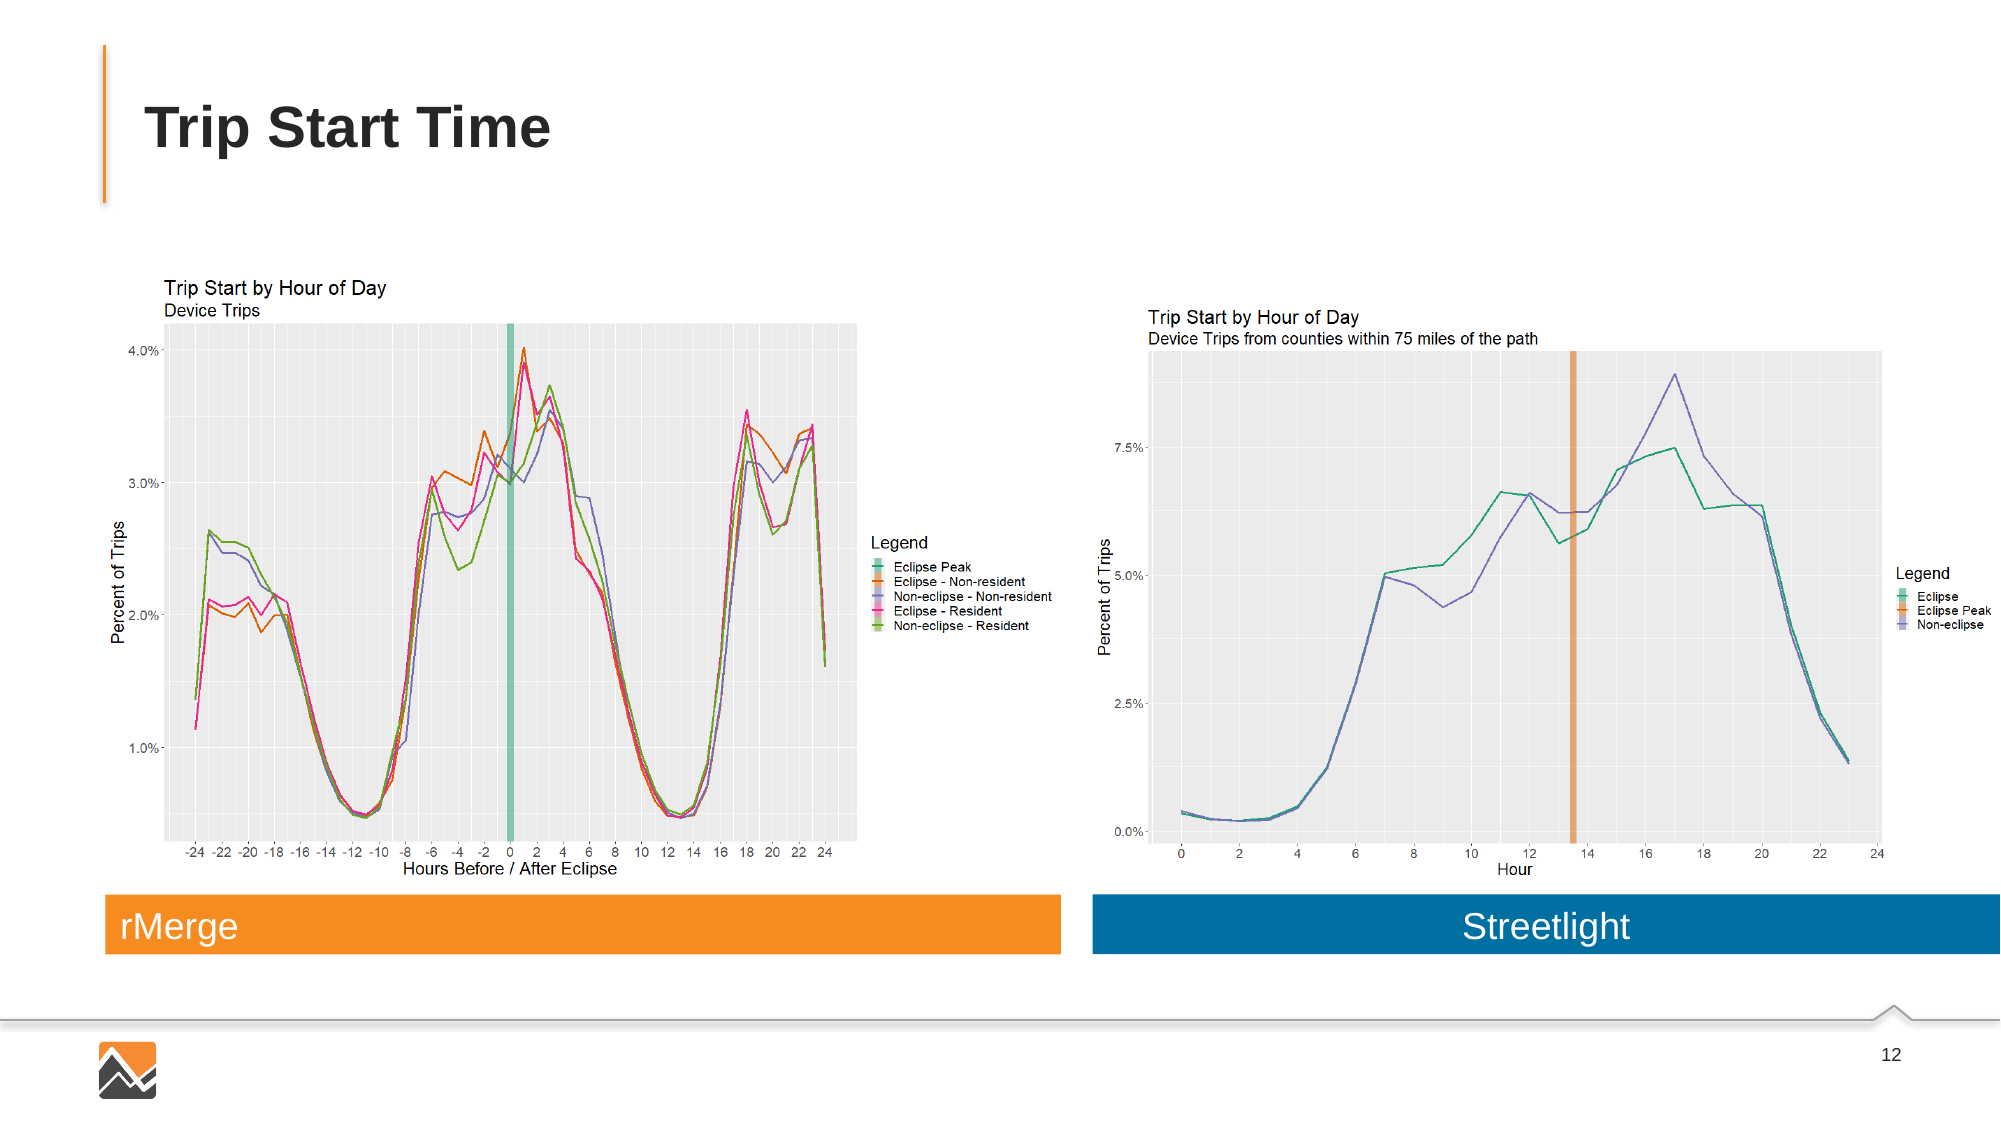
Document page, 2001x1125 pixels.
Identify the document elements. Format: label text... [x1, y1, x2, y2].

picture [1092, 304, 2000, 882]
text_box rMerge [105, 894, 1061, 955]
picture [87, 1029, 167, 1110]
title Trip Start Time [129, 45, 1900, 203]
text_box Streetlight [1092, 894, 2000, 955]
picture [105, 273, 1062, 882]
